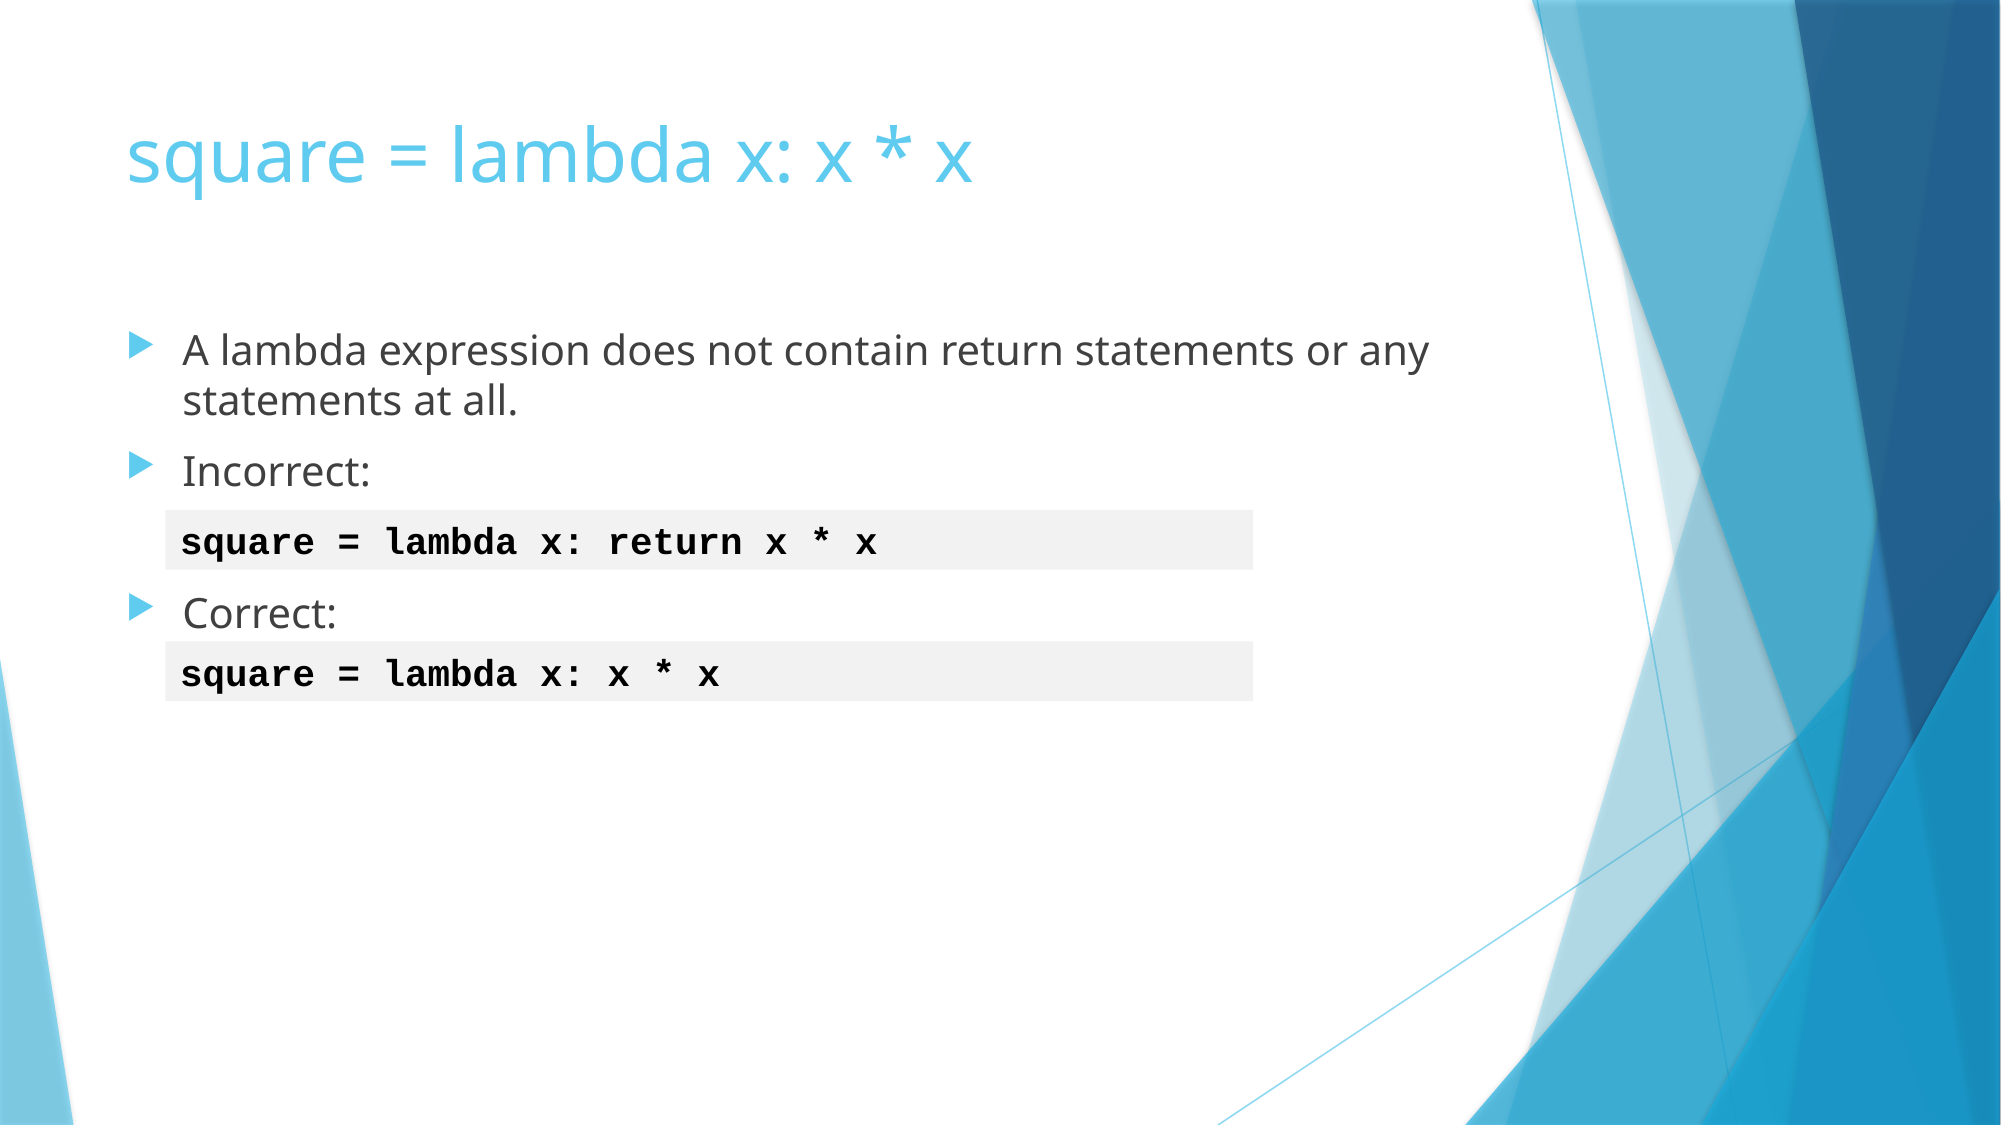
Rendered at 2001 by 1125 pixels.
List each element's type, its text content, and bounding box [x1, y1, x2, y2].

text_box square = lambda x: x * x [165, 641, 1254, 702]
text_box square = lambda x: return x * x [165, 509, 1254, 570]
title square = lambda x: x * x [111, 99, 1522, 316]
list A lambda expression does not contain return statements or any statements at all. Incorrect: Correct: [111, 316, 1522, 991]
